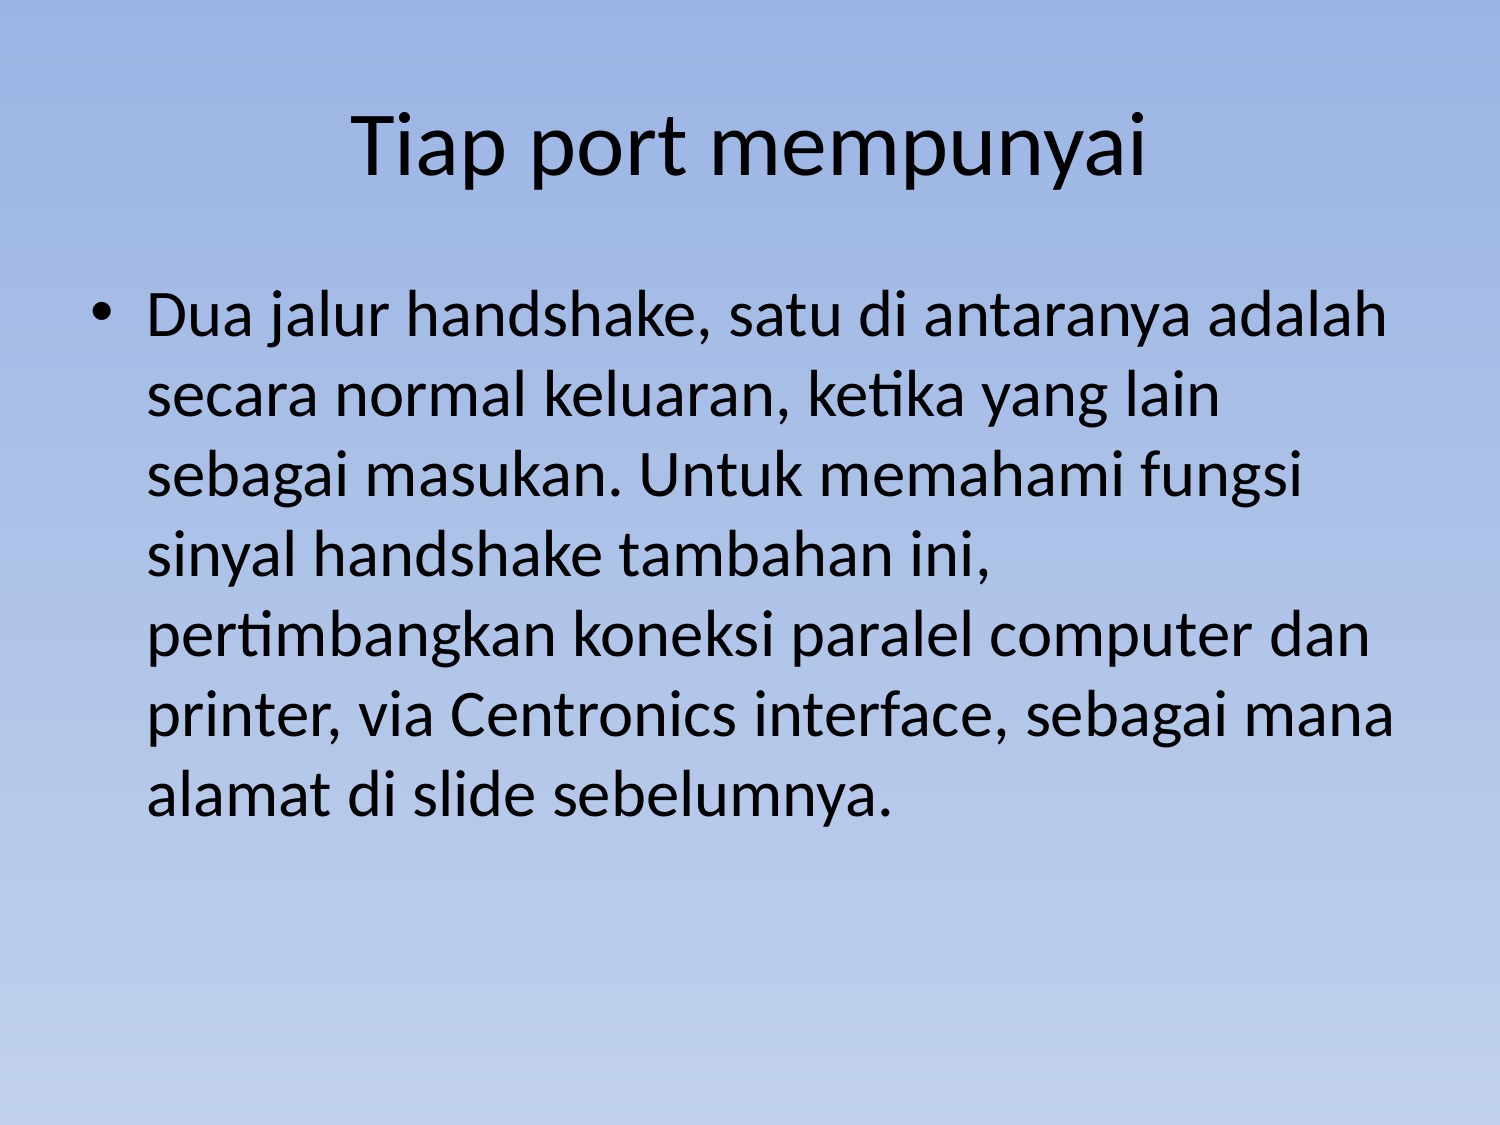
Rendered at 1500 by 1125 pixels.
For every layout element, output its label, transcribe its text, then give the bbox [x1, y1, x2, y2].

list Dua jalur handshake, satu di antaranya adalah secara normal keluaran, ketika yang lain sebagai masukan. Untuk memahami fungsi sinyal handshake tambahan ini, pertimbangkan koneksi paralel computer dan printer, via Centronics interface, sebagai mana alamat di slide sebelumnya. [75, 262, 1425, 1005]
title Tiap port mempunyai [75, 45, 1425, 233]
